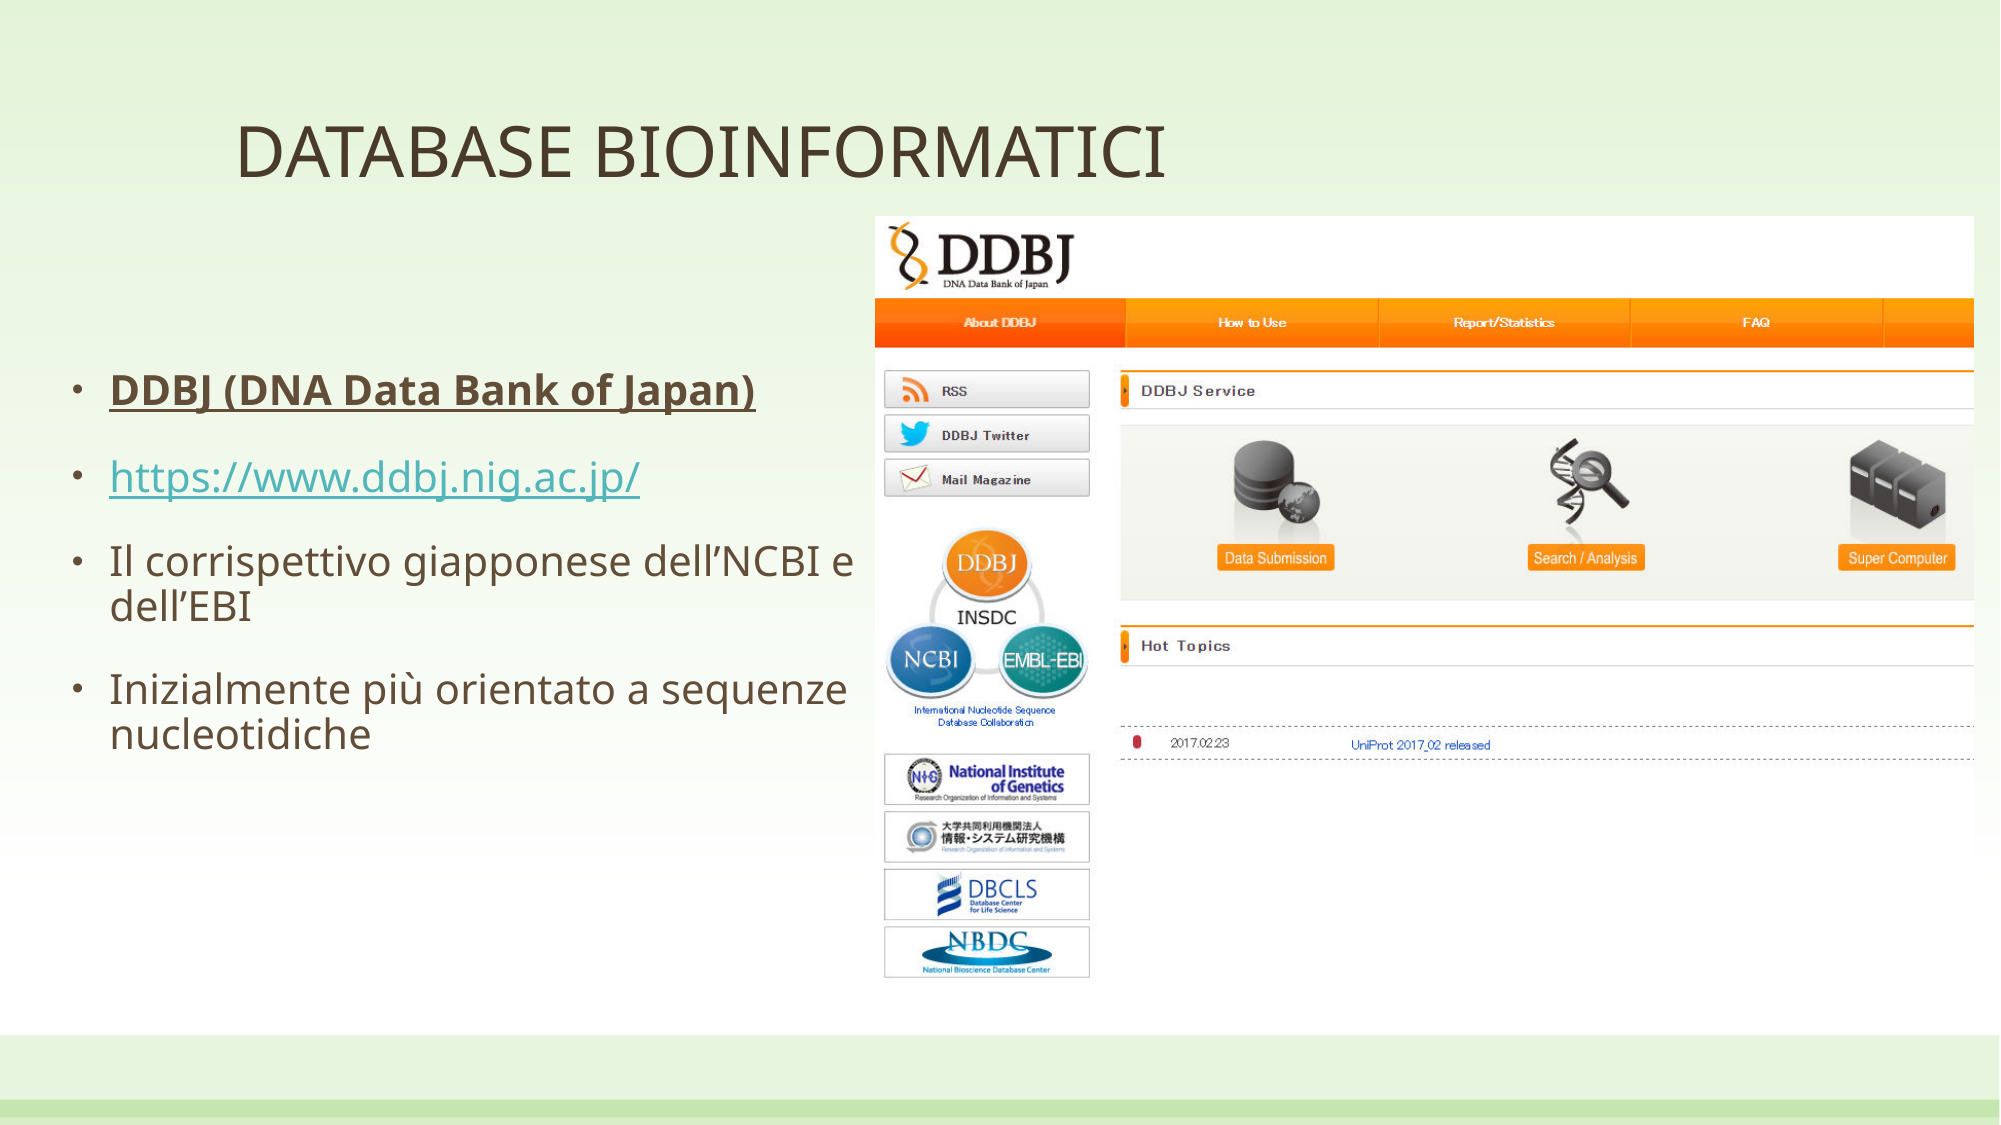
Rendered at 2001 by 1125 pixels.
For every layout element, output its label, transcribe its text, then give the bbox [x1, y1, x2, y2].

list DDBJ (DNA Data Bank of Japan) https://www.ddbj.nig.ac.jp/ Il corrispettivo giapponese dell’NCBI e dell’EBI Inizialmente più orientato a sequenze nucleotidiche [49, 274, 875, 987]
picture [875, 216, 1974, 987]
title DATABASE BIOINFORMATICI [219, 71, 1780, 201]
